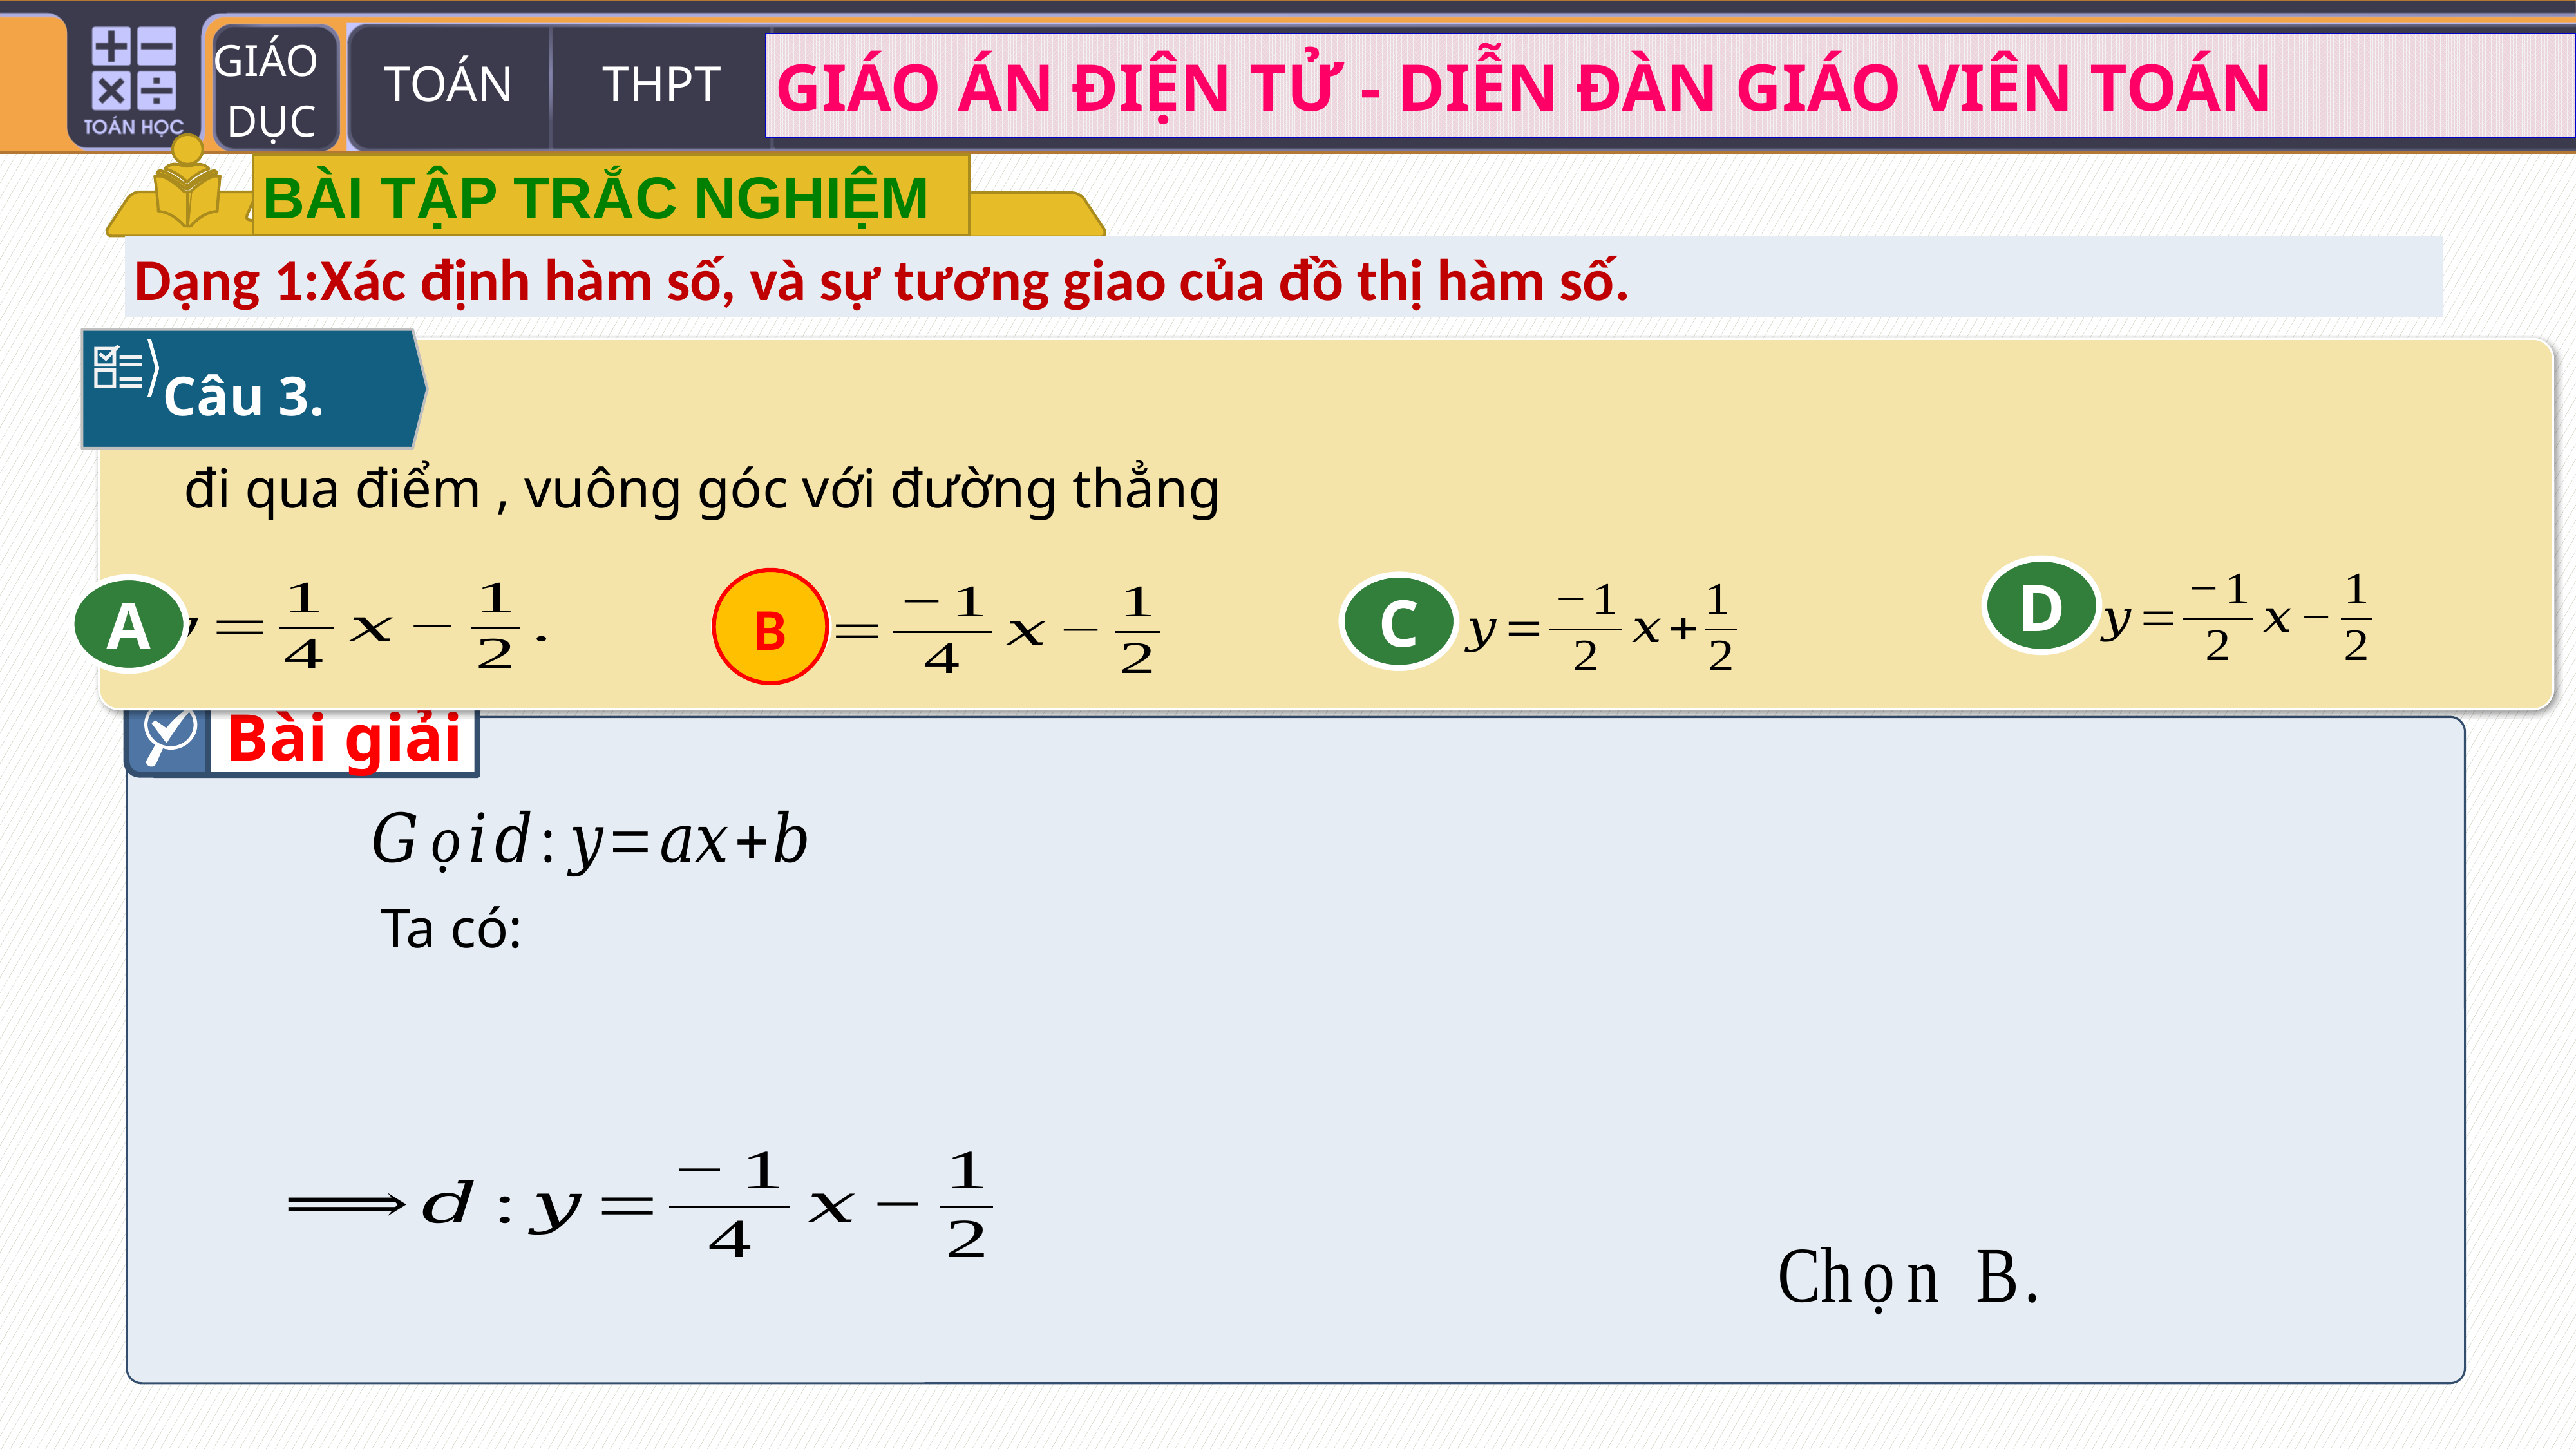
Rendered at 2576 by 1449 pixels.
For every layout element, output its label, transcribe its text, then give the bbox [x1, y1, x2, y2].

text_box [71, 558, 2099, 674]
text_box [105, 134, 1107, 237]
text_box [126, 717, 2465, 1384]
text_box Dạng 1:Xác định hàm số, và sự tương giao của đồ thị hàm số. [125, 236, 2444, 317]
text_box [82, 329, 2553, 710]
